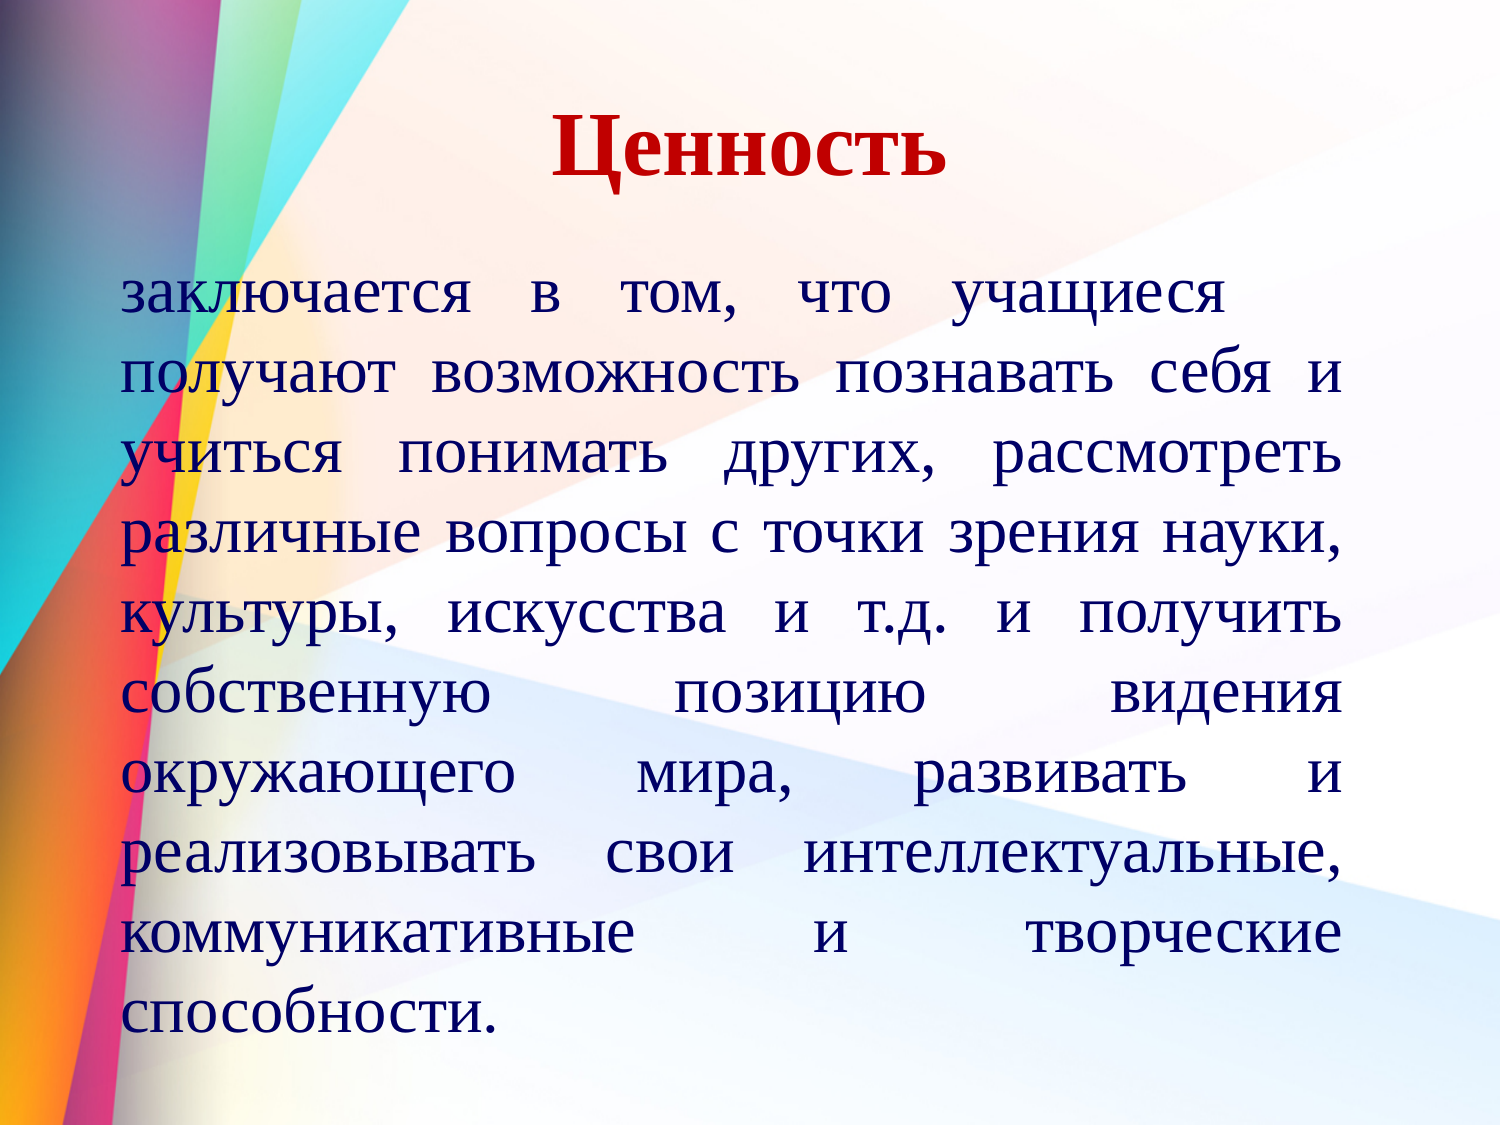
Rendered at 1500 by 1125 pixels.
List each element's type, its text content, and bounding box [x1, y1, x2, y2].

text_box заключается в том, что учащиеся получают возможность познавать себя и учиться понимать других, рассмотреть различные вопросы с точки зрения науки, культуры, искусства и т.д. и получить собственную позицию видения окружающего мира, развивать и реализовывать свои интеллектуальные, коммуникативные и творческие способности. [105, 238, 1360, 1054]
picture [0, 0, 1500, 1125]
title Ценность [75, 45, 1425, 233]
